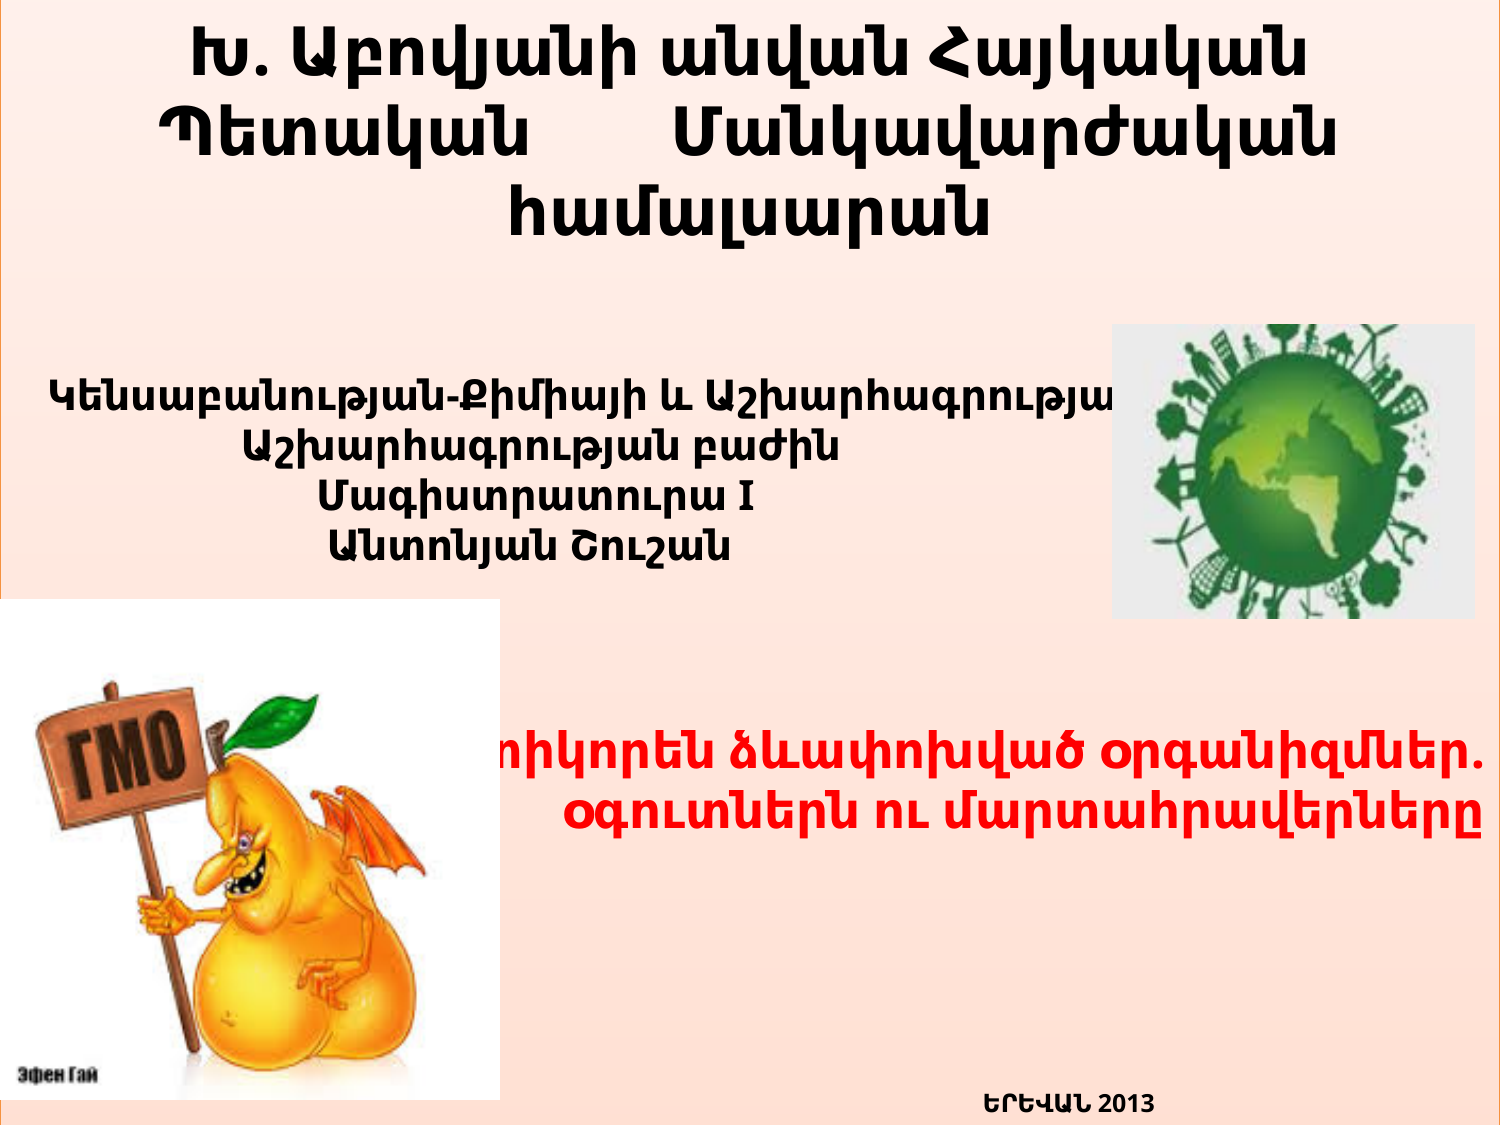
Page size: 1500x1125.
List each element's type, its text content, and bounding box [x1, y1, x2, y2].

text_box Խ. Աբովյանի անվան Հայկական Պետական Մանկավարժական համալսարան Կենսաբանության-Քիմիայի և Աշխարհագրության ֆակ. Աշխարհագրության բաժին Մագիստրատուրա I Անտոնյան Շուշան Գենետիկորեն ձևափոխված օրգանիզմներ. օգուտներն ու մարտահրավերները ԵՐԵՎԱՆ 2013 [0, 0, 1500, 1125]
picture [1112, 324, 1476, 619]
picture [0, 599, 501, 1101]
